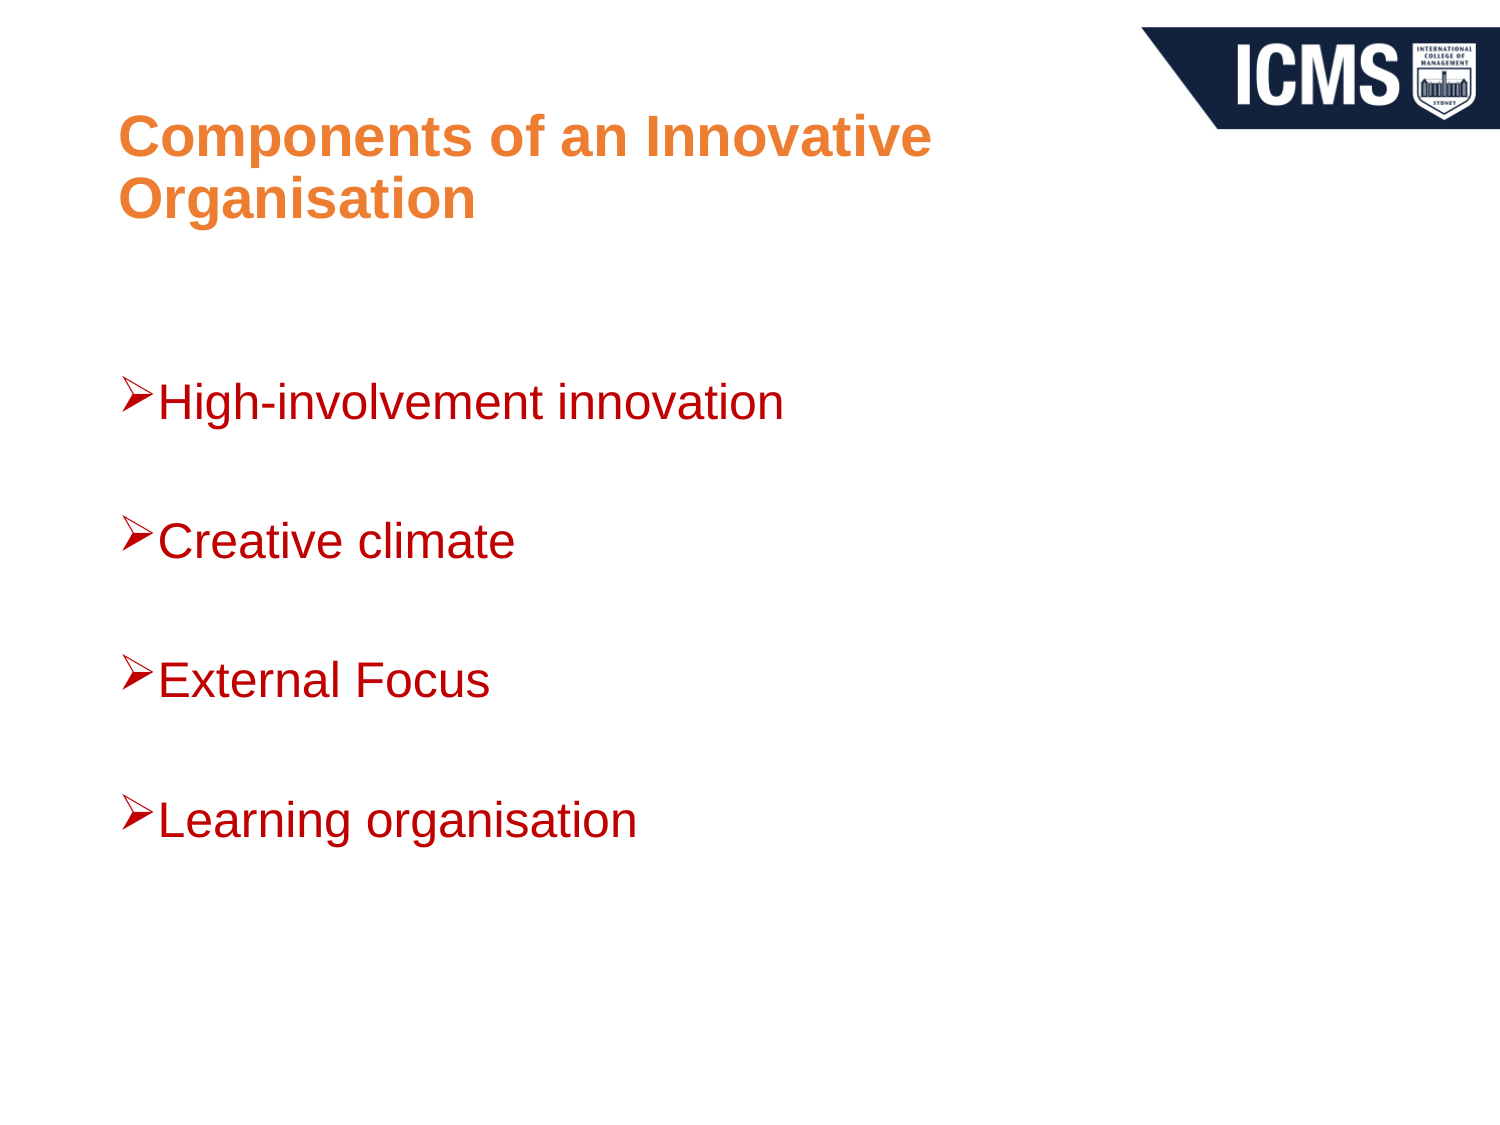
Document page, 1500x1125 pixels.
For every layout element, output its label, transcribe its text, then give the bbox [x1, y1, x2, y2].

title Components of an Innovative Organisation [103, 59, 1236, 278]
picture [0, 0, 1500, 189]
list High-involvement innovation Creative climate External Focus Learning organisation [103, 368, 1236, 963]
